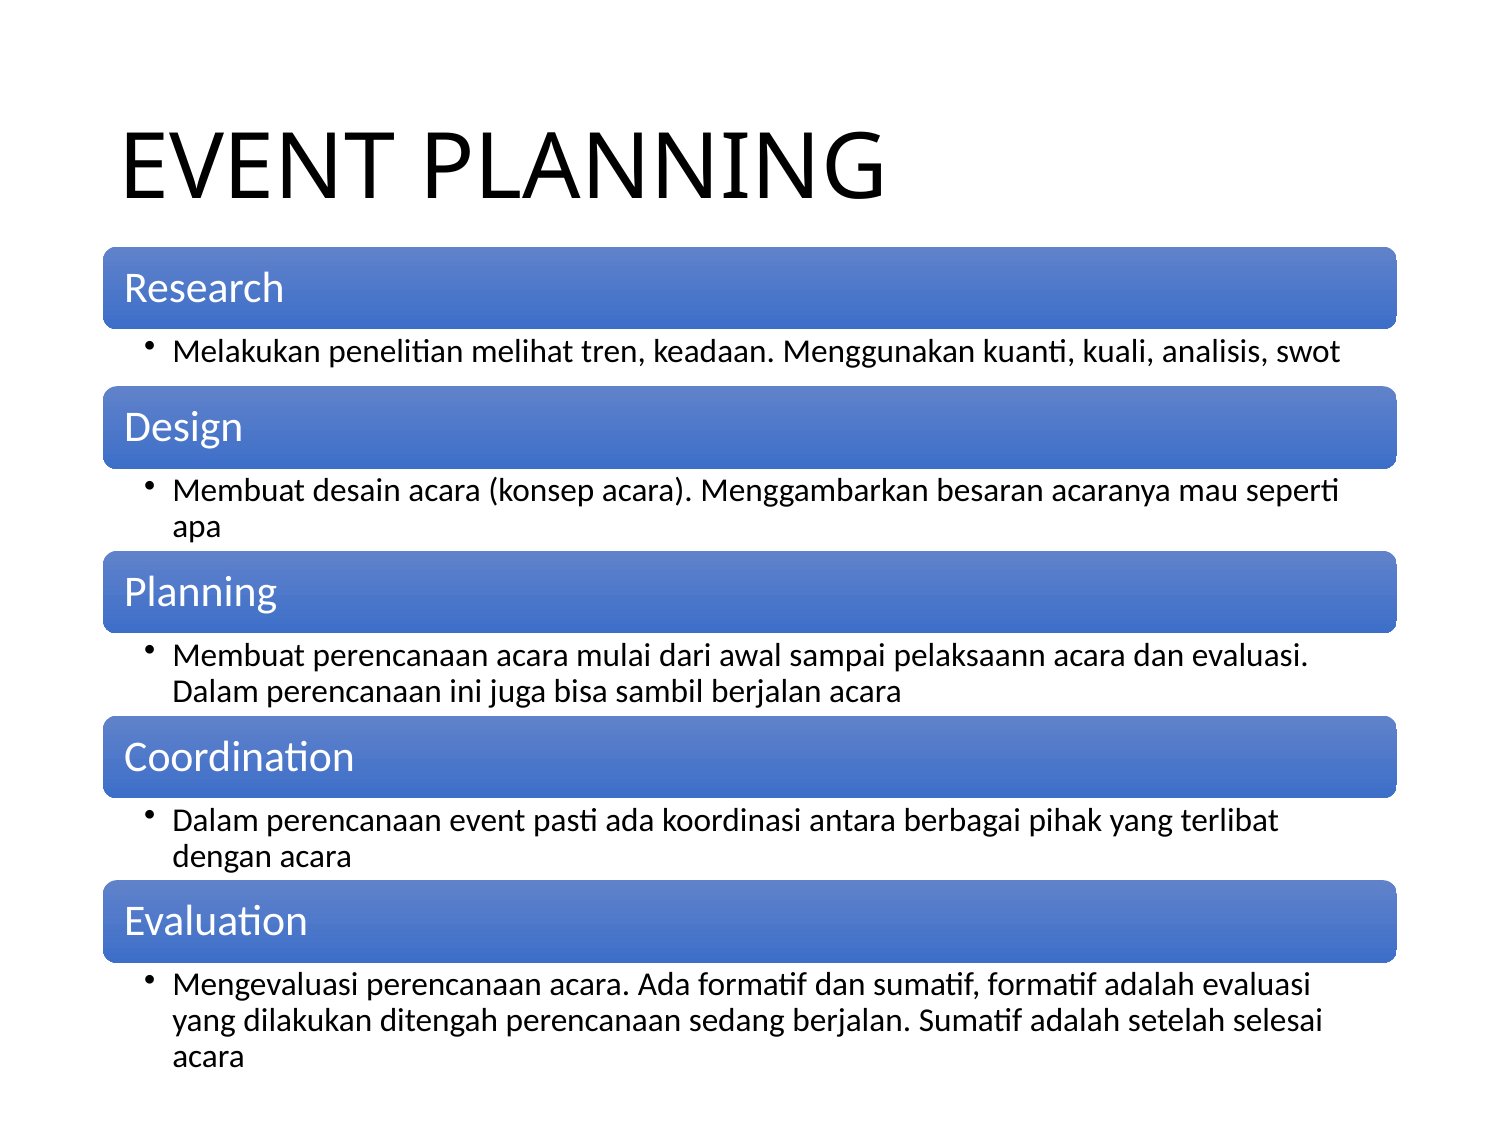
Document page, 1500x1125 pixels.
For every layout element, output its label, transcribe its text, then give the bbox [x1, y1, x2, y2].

title EVENT PLANNING [103, 59, 1397, 222]
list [103, 222, 1397, 1109]
